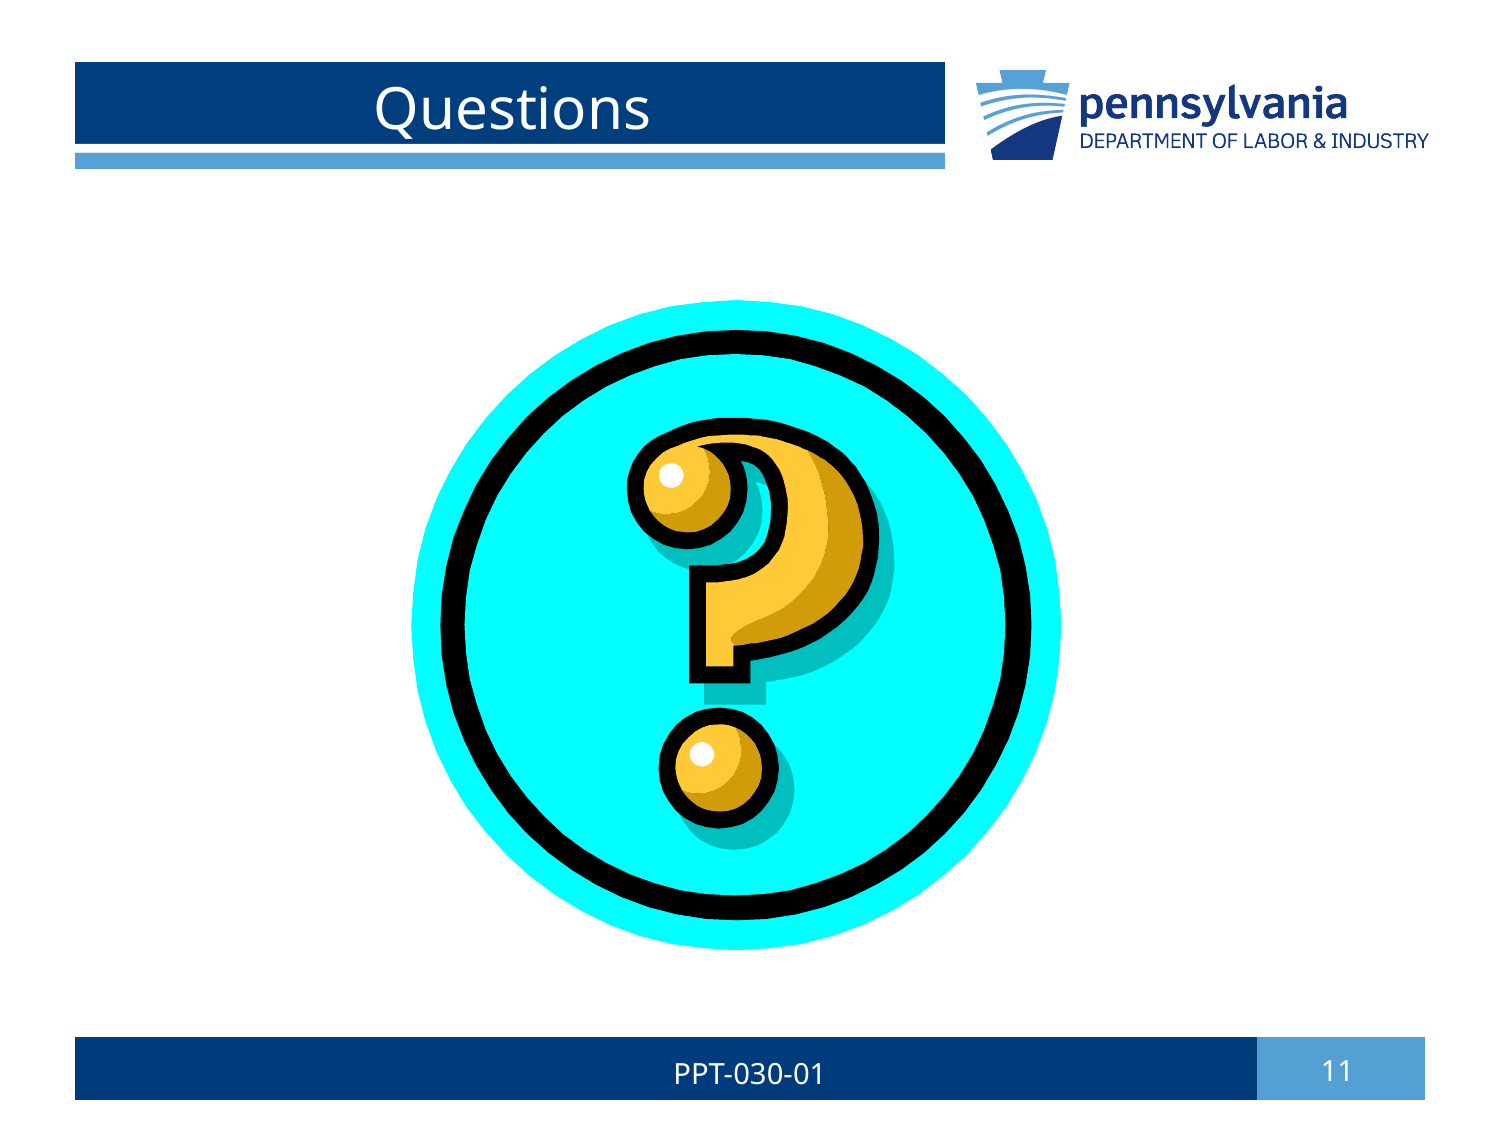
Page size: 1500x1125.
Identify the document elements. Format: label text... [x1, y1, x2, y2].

picture [75, 1037, 1425, 1100]
picture [75, 62, 1429, 169]
title Questions [75, 62, 950, 150]
footer PPT-030-01 [512, 1042, 988, 1103]
slide_number 11 [1250, 1042, 1425, 1103]
picture [410, 299, 1062, 951]
